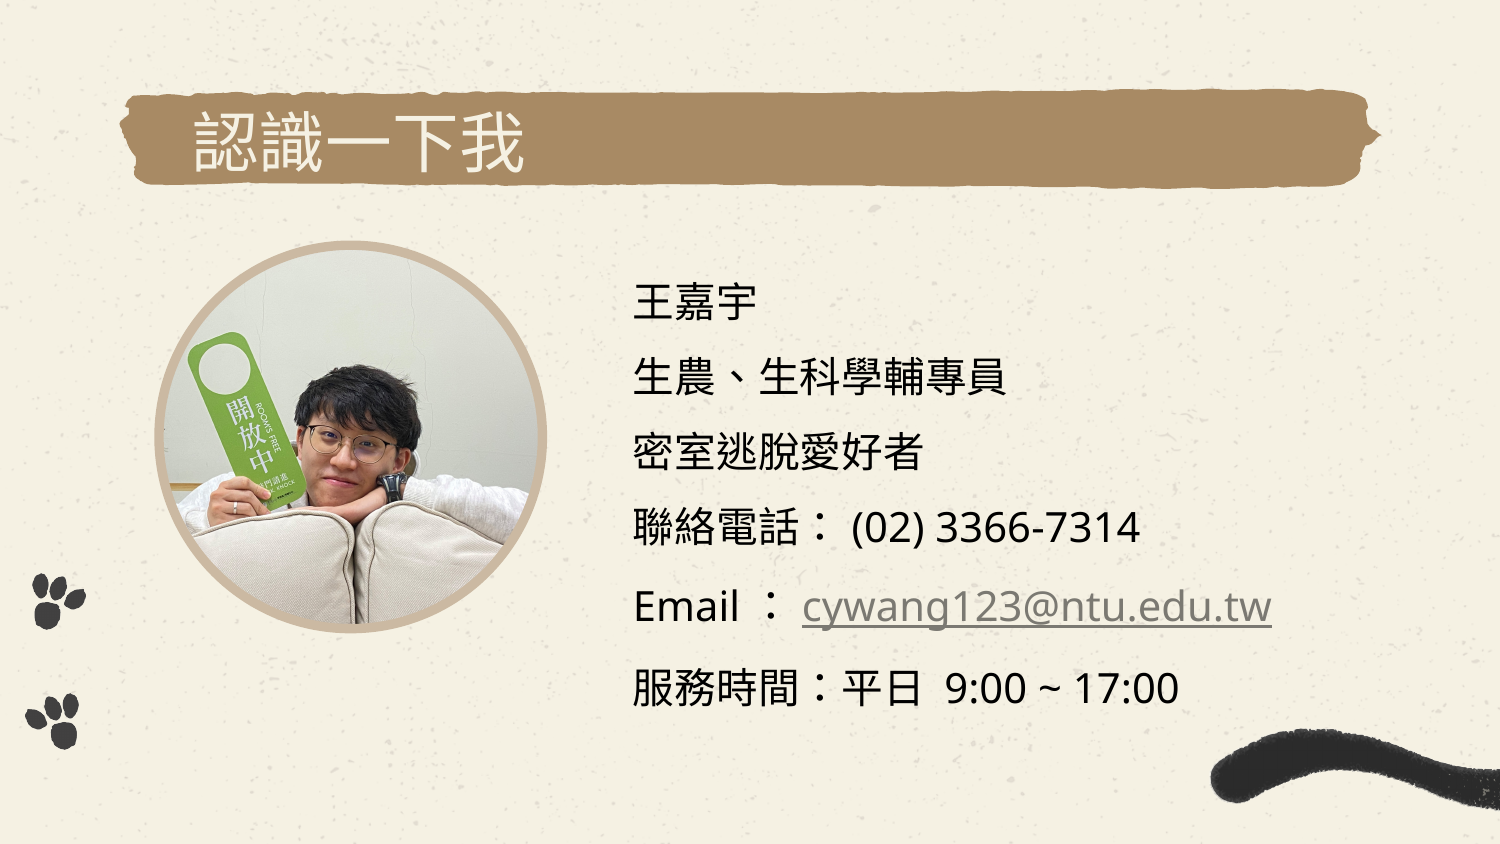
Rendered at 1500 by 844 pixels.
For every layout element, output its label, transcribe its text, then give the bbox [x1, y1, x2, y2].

text_box 王嘉宇 生農、生科學輔專員 密室逃脫愛好者 聯絡電話：(02) 3366-7314 Email：cywang123@ntu.edu.tw 服務時間：平日 9:00 ~ 17:00 [618, 243, 1302, 719]
text_box 認識一下我 [177, 93, 945, 188]
picture [0, 0, 1500, 844]
